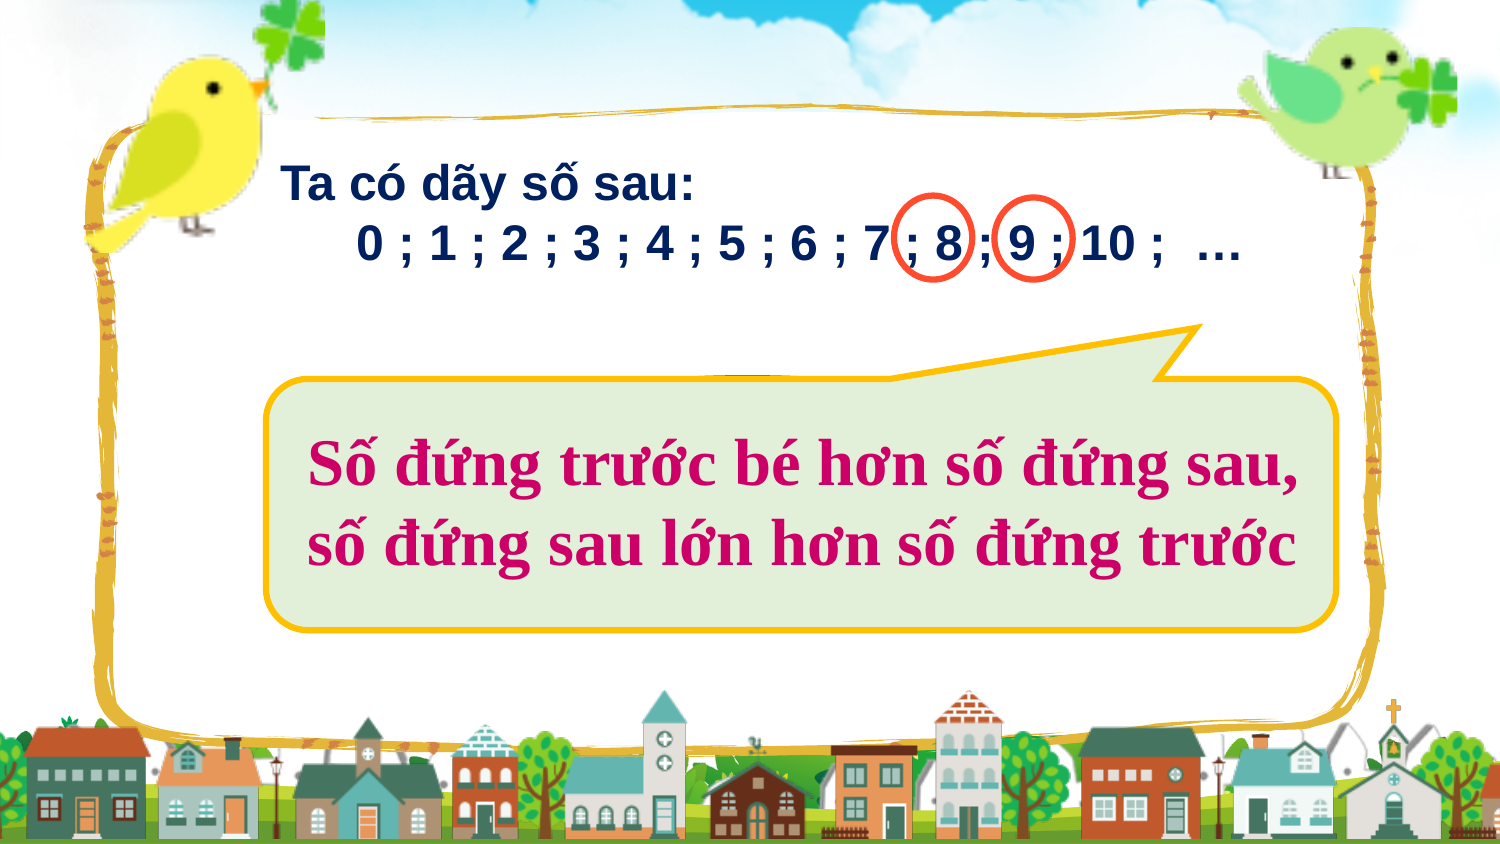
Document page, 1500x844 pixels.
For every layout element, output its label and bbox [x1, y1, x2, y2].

picture [0, 0, 1500, 844]
text_box [265, 378, 1337, 631]
